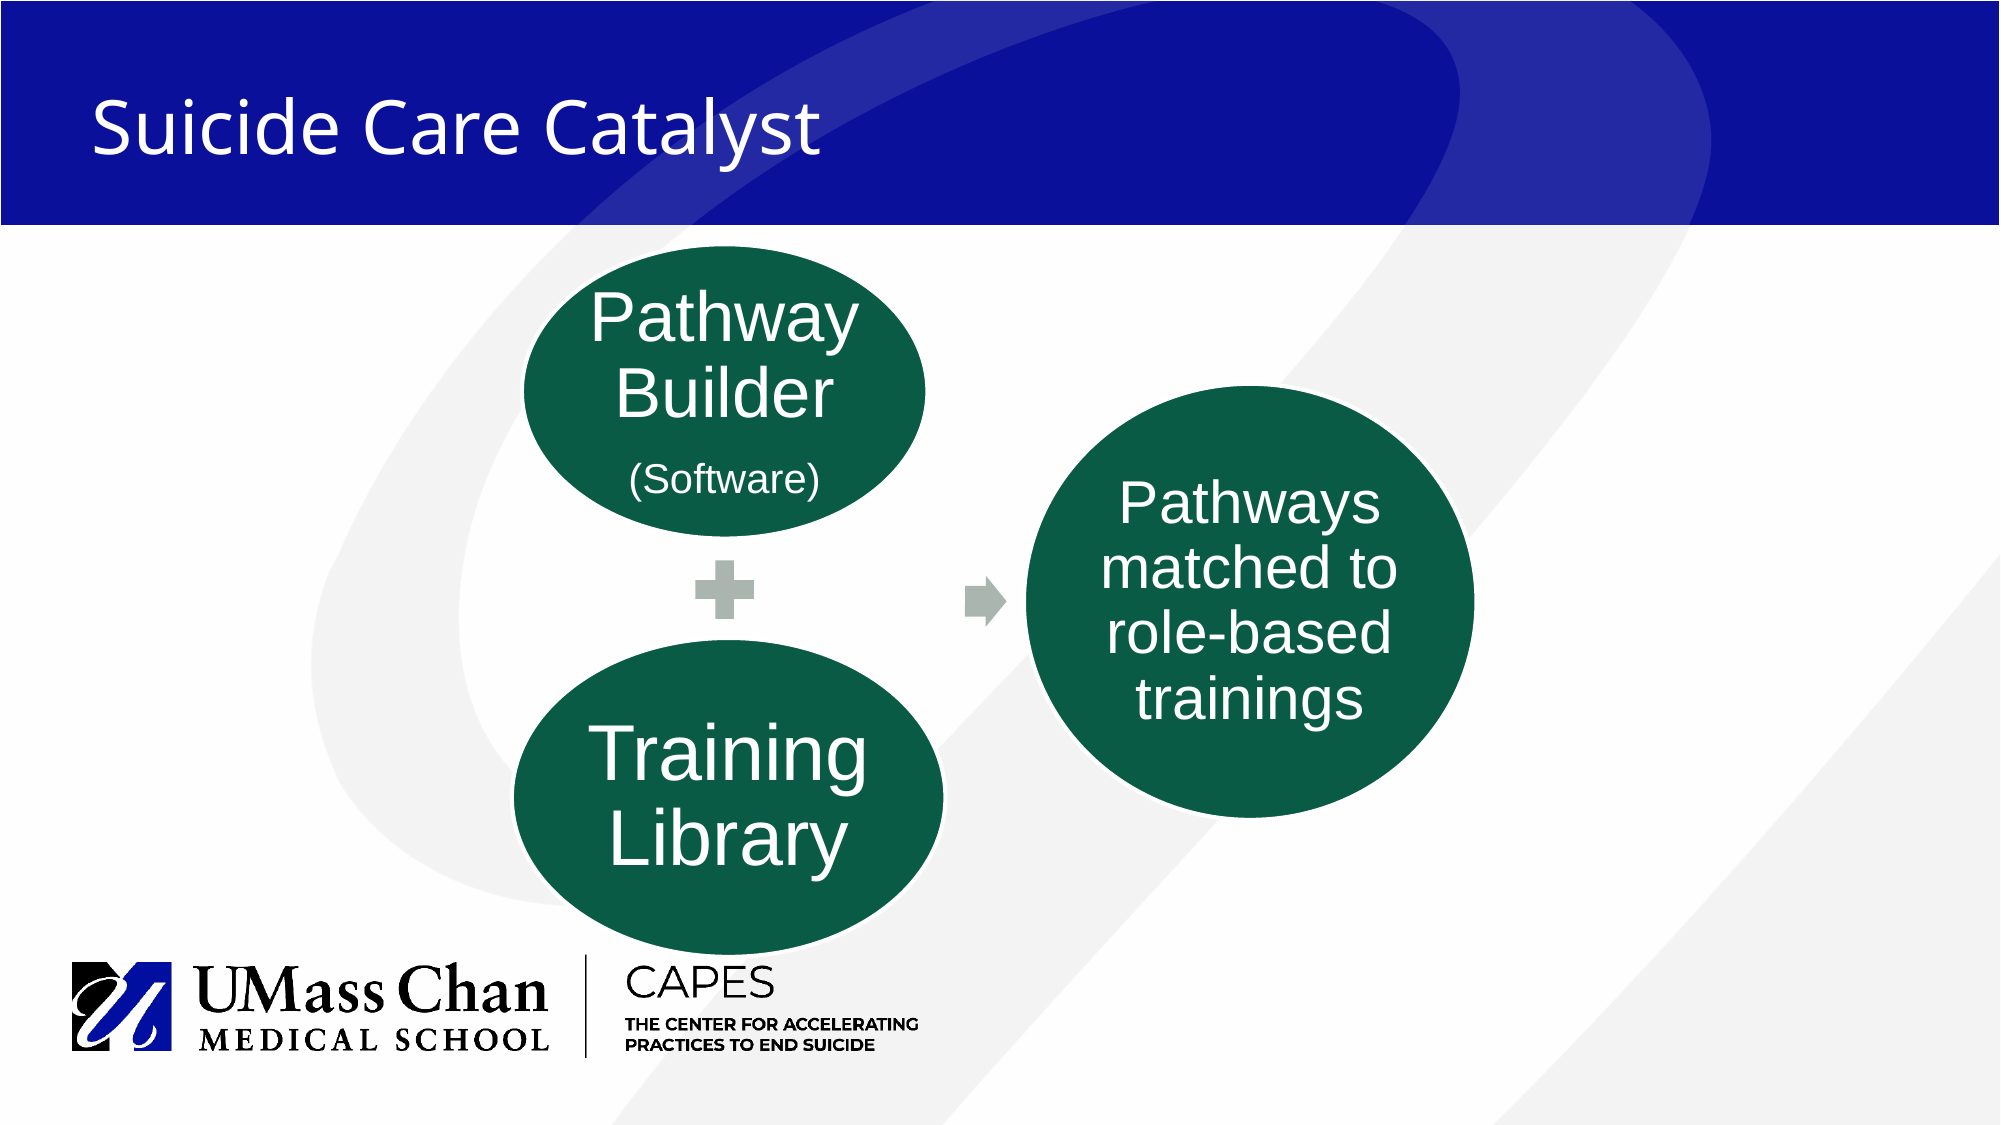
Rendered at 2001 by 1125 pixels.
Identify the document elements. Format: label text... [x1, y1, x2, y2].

text_box Pathway Builder (Software) [519, 242, 930, 541]
text_box Pathways matched to role-based trainings [1021, 381, 1479, 823]
picture [0, 0, 2001, 1125]
title Suicide Care Catalyst [77, 82, 1902, 218]
text_box [695, 560, 754, 619]
text_box [964, 575, 1007, 627]
text_box Training Library [509, 635, 948, 960]
